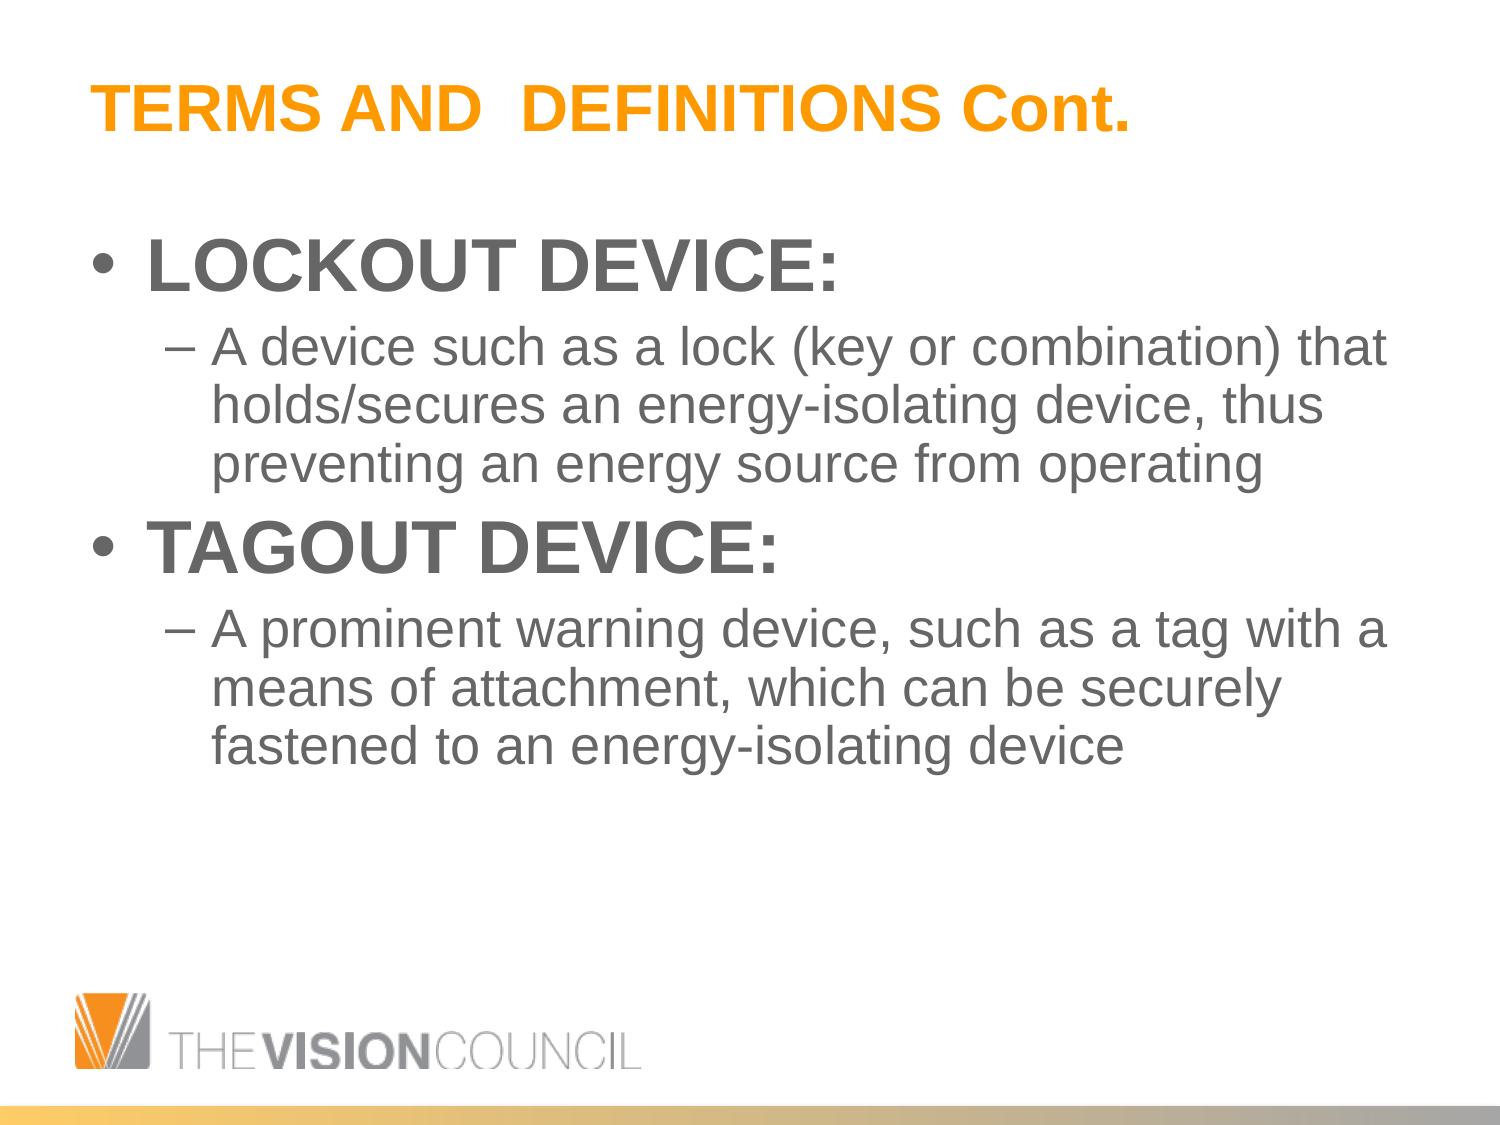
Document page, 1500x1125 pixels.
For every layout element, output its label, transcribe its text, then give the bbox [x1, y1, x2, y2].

list LOCKOUT DEVICE: A device such as a lock (key or combination) that holds/secures an energy-isolating device, thus preventing an energy source from operating TAGOUT DEVICE: A prominent warning device, such as a tag with a means of attachment, which can be securely fastened to an energy-isolating device [75, 219, 1425, 914]
title TERMS AND DEFINITIONS Cont. [75, 36, 1425, 173]
